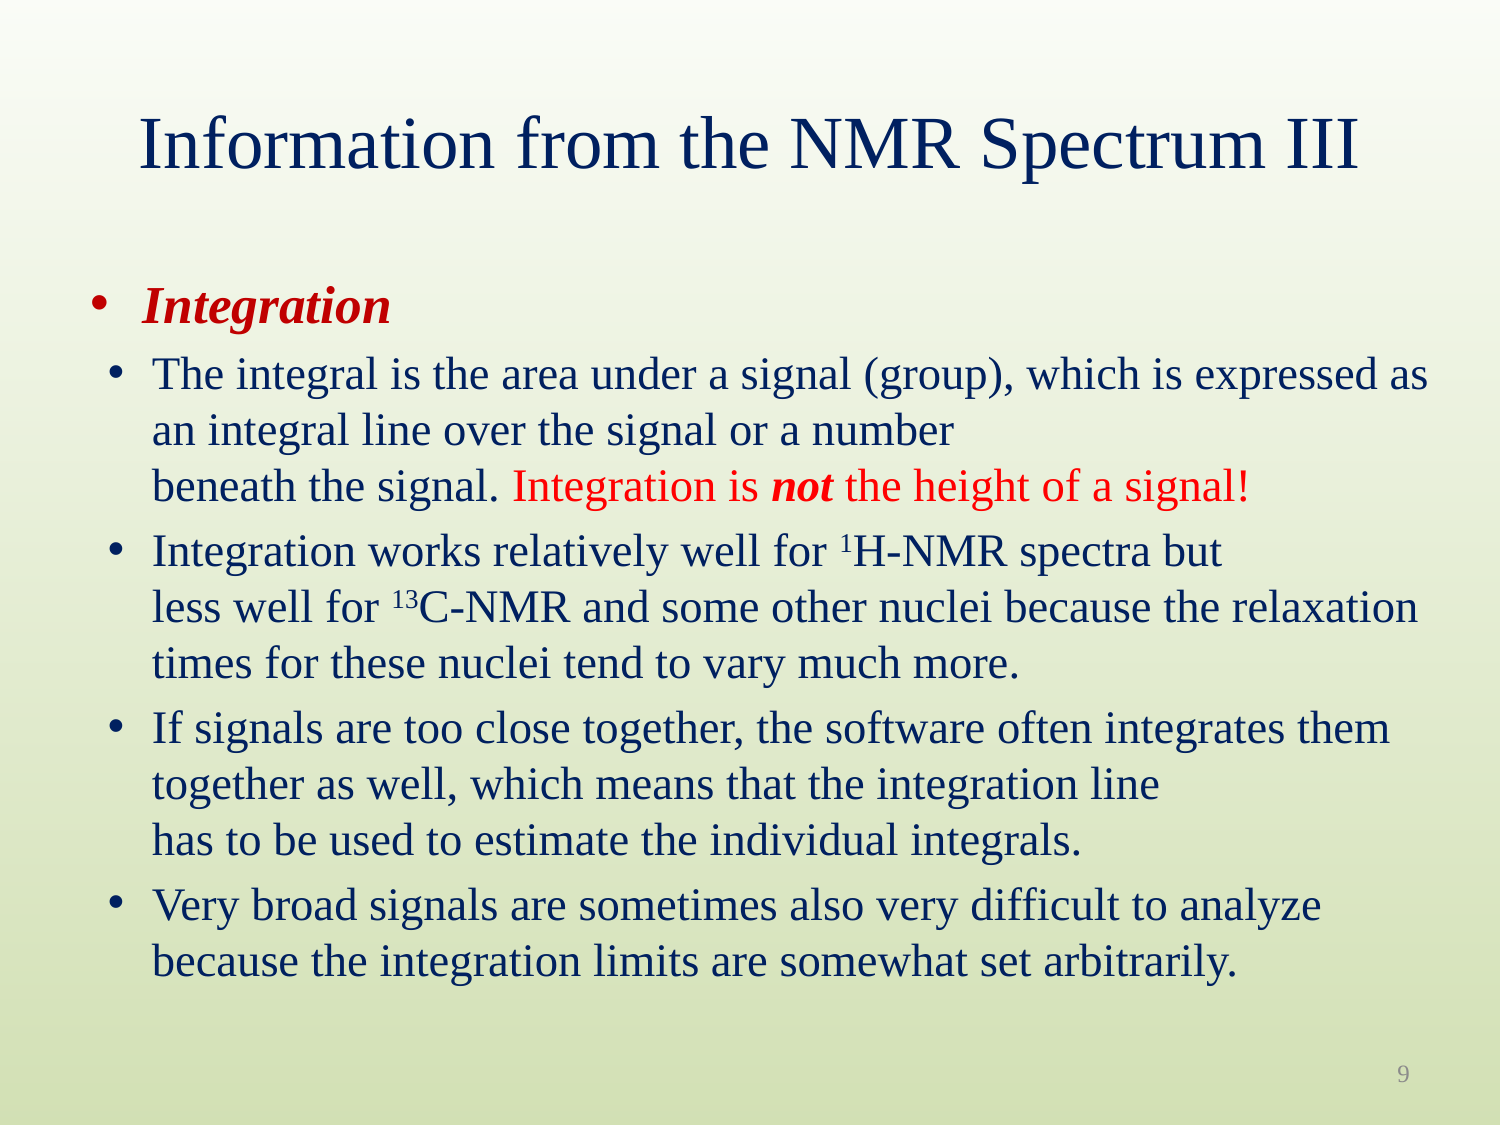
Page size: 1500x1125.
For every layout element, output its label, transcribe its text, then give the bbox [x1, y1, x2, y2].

slide_number 9 [1074, 1042, 1425, 1103]
list Integration The integral is the area under a signal (group), which is expressed as an integral line over the signal or a number beneath the signal. Integration is not the height of a signal! Integration works relatively well for 1H-NMR spectra but less well for 13C-NMR and some other nuclei because the relaxation times for these nuclei tend to vary much more. If signals are too close together, the software often integrates them together as well, which means that the integration line has to be used to estimate the individual integrals. Very broad signals are sometimes also very difficult to analyze because the integration limits are somewhat set arbitrarily. [75, 262, 1475, 1005]
title Information from the NMR Spectrum III [75, 45, 1425, 233]
